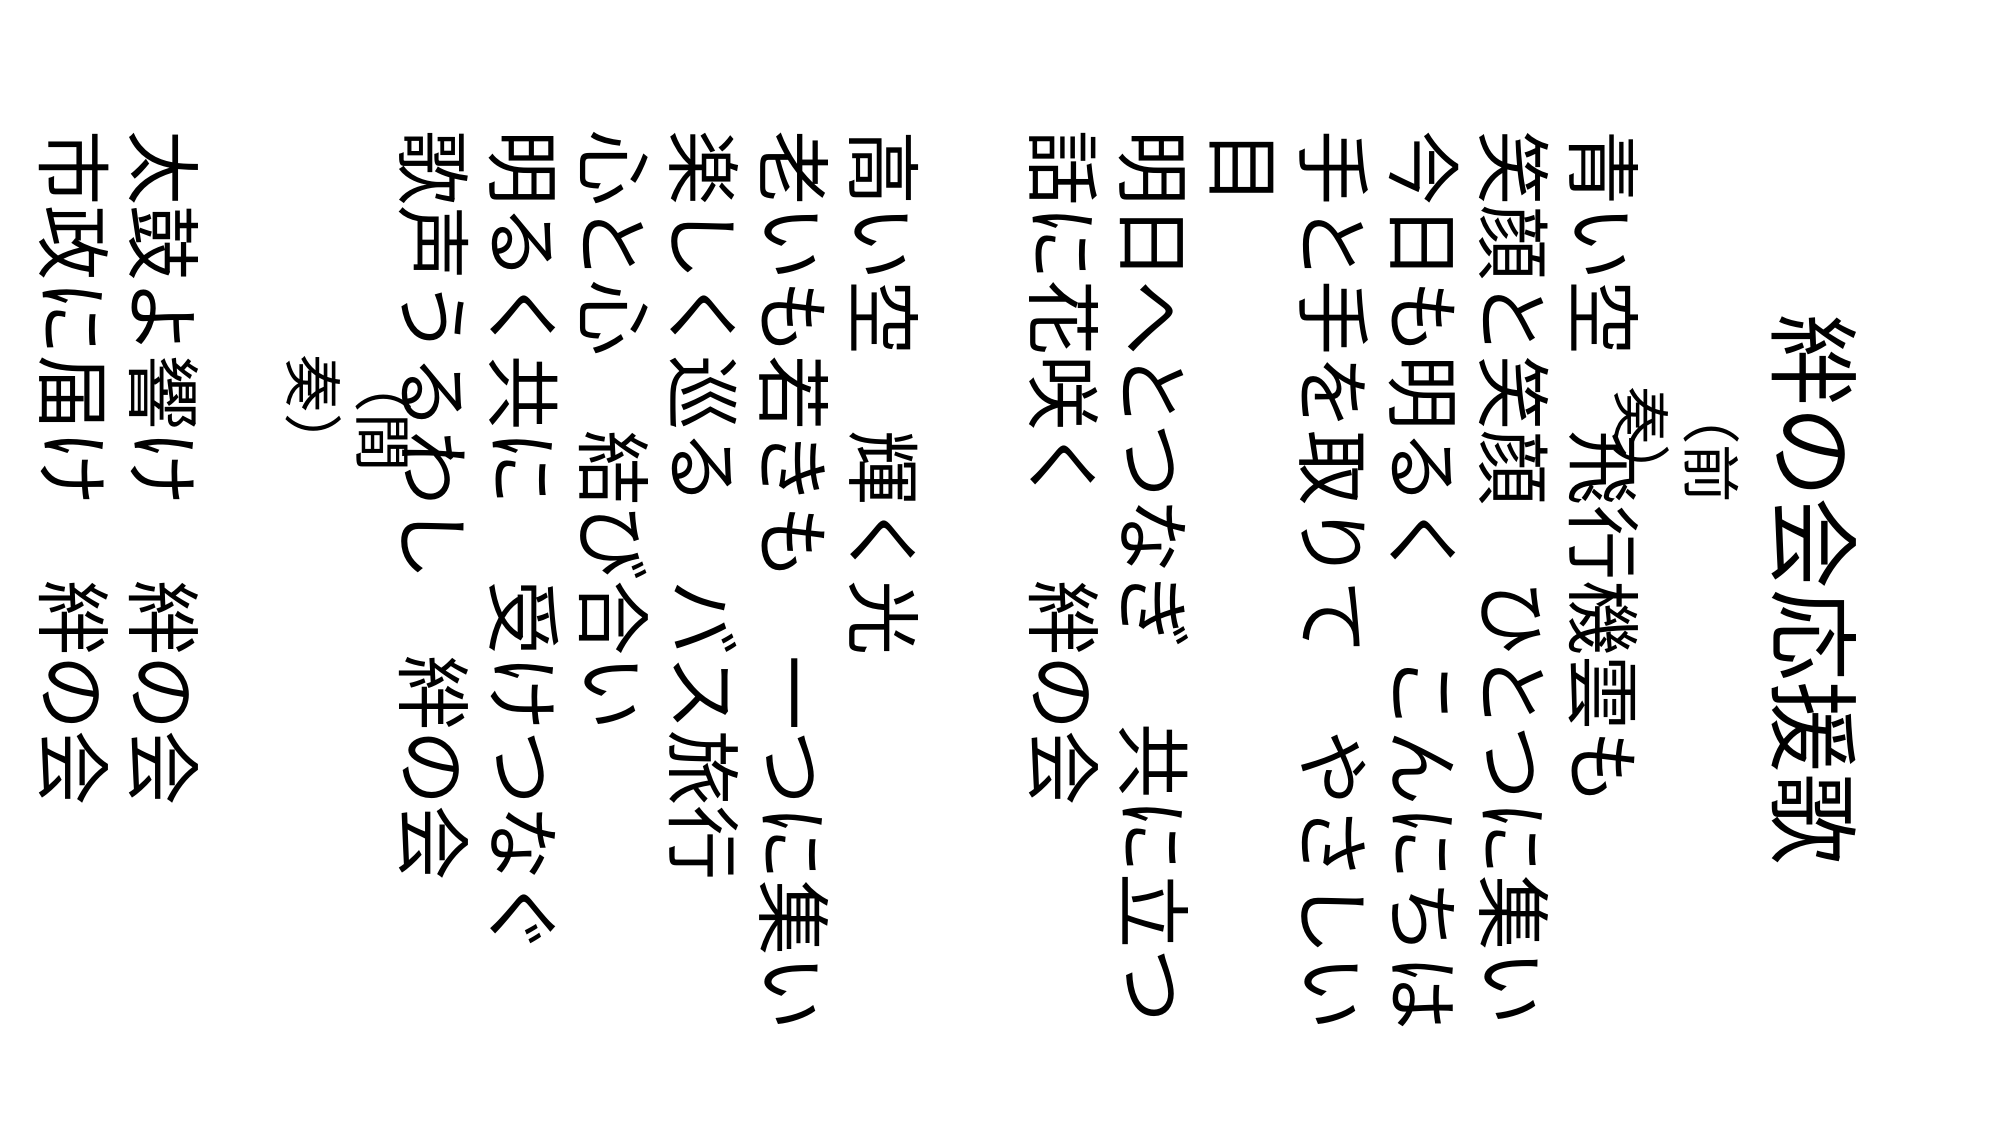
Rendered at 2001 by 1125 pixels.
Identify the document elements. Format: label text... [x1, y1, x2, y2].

text_box （前 奏） [1654, 371, 1756, 679]
text_box （間 奏） [325, 340, 427, 647]
text_box 絆の会応援歌 青い空 飛行機雲も 笑顔と笑顔 ひとつに集い 今日も明るく こんにちは 手と手を取りて やさしい目 明日へとつなぎ 共に立つ 話に花咲く 絆の会 高い空 輝く光 老いも若きも 一つに集い 楽しく巡る バス旅行 心と心 結び合い 明るく共に 受けつなぐ 歌声うるわし 絆の会 太鼓よ響け 絆の会 市政に届け 絆の会 [80, 116, 1879, 1091]
